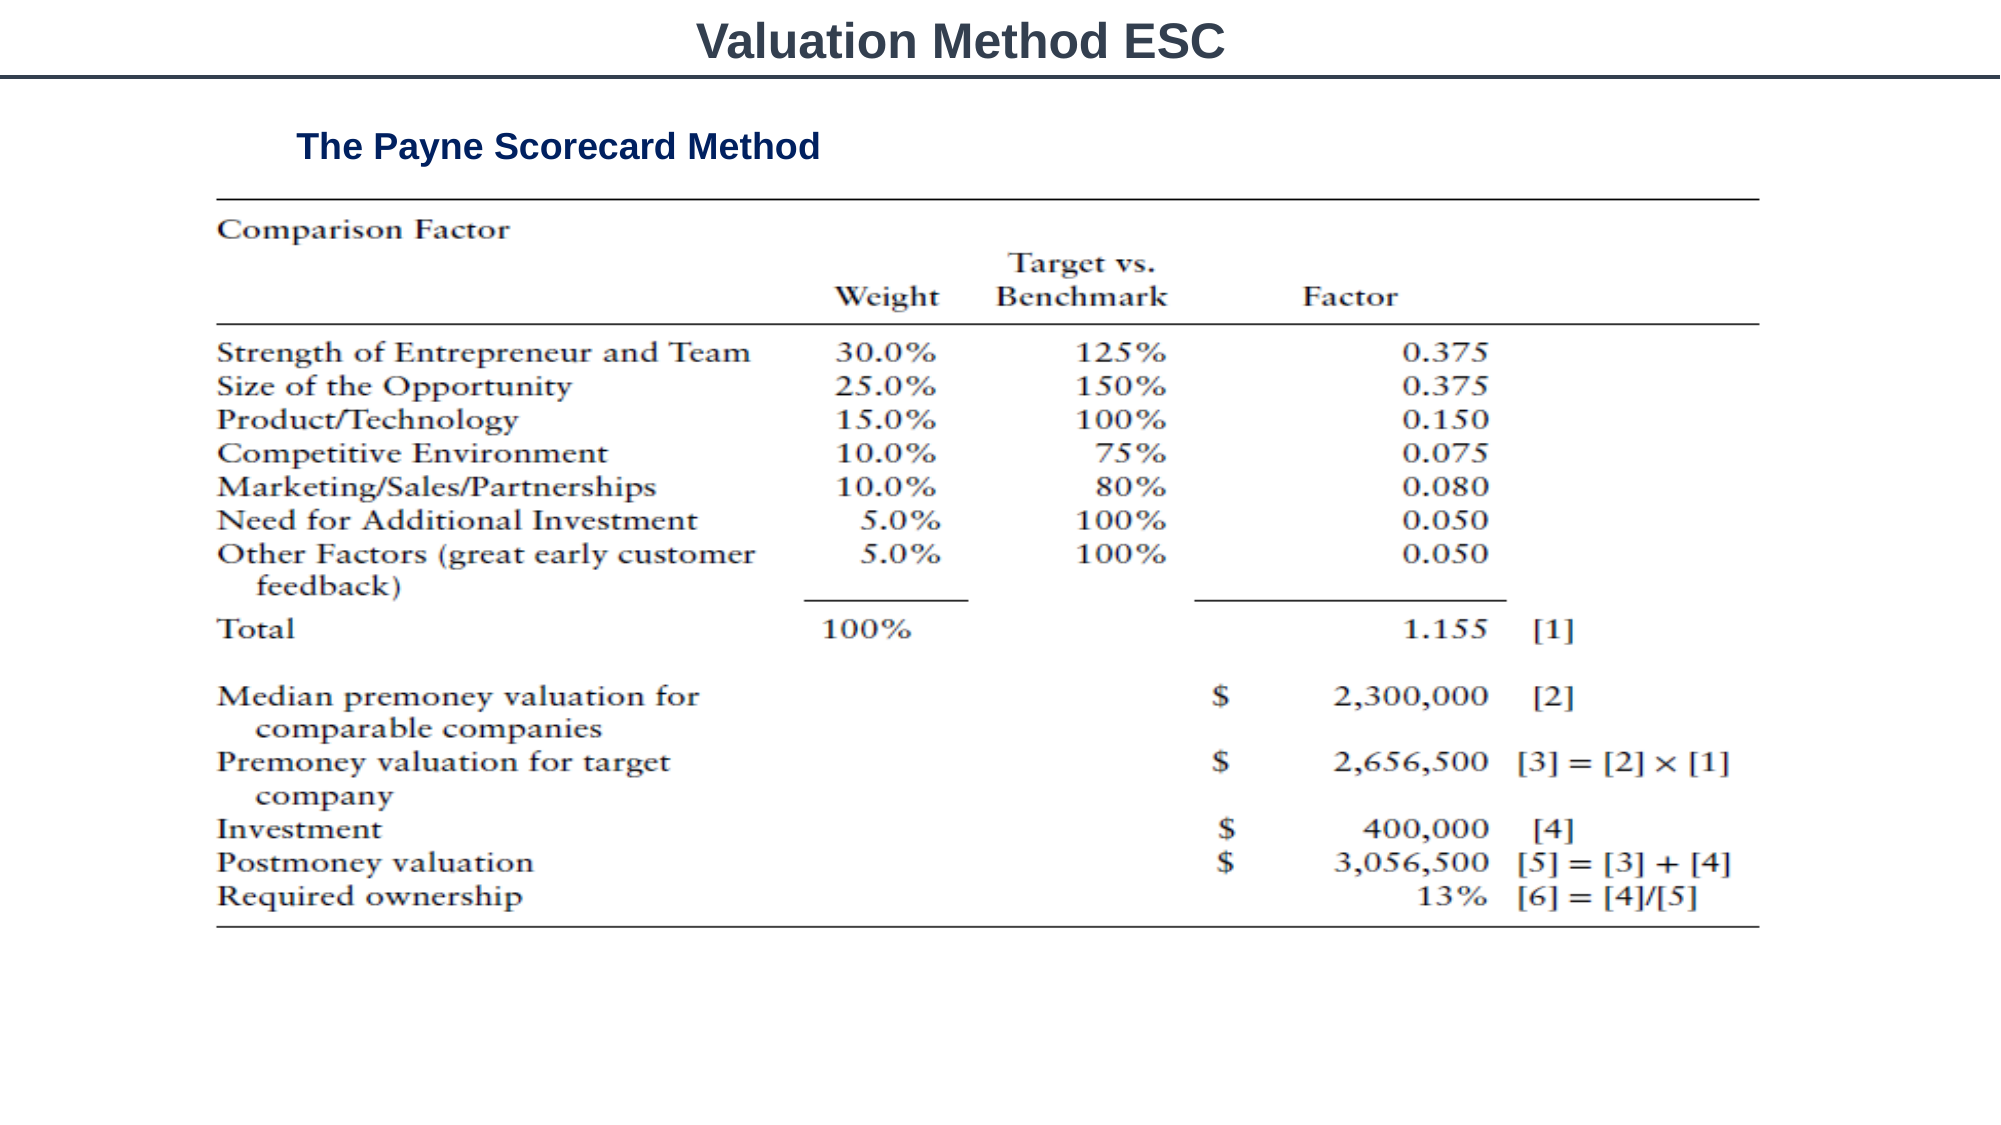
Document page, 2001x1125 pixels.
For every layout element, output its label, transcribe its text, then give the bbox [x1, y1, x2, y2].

text_box The Payne Scorecard Method [281, 114, 1284, 174]
picture [180, 174, 1798, 935]
text_box Valuation Method ESC [312, 1, 1638, 76]
